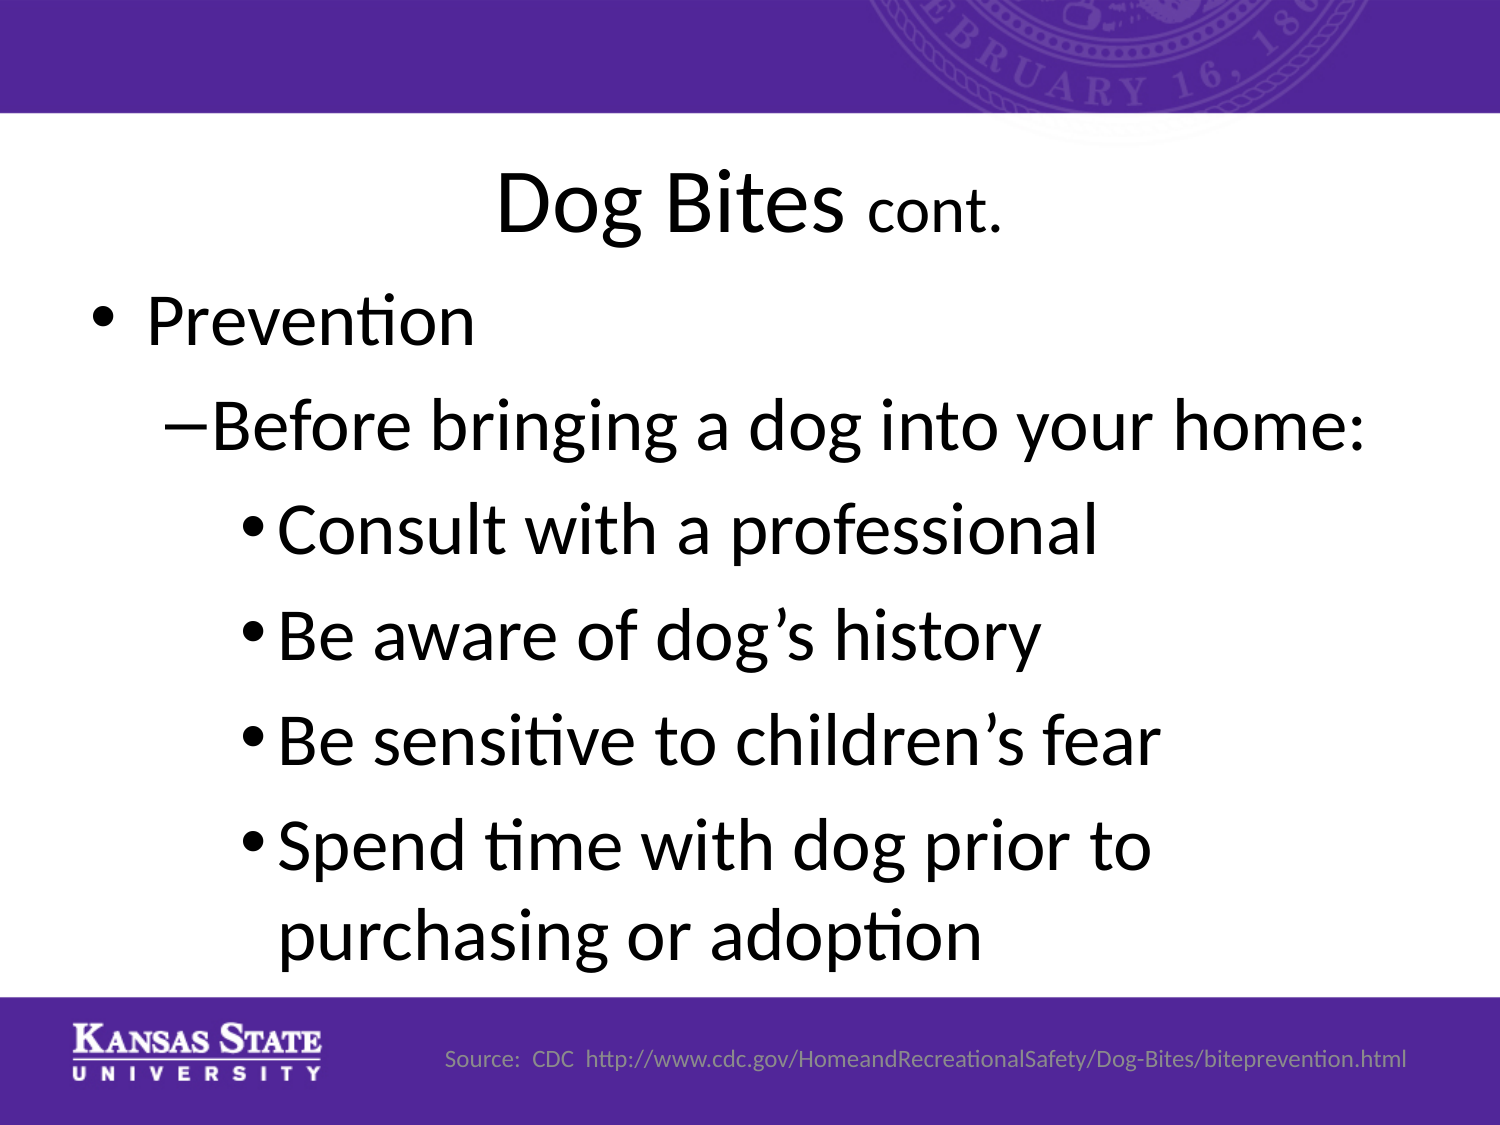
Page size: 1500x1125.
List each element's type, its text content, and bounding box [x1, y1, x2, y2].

list Prevention Before bringing a dog into your home: Consult with a professional Be aware of dog’s history Be sensitive to children’s fear Spend time with dog prior to purchasing or adoption [75, 262, 1425, 1005]
title Dog Bites cont. [75, 101, 1425, 262]
picture [0, 0, 1500, 1125]
footer Source: CDC http://www.cdc.gov/HomeandRecreationalSafety/Dog-Bites/biteprevention.html [353, 1042, 1500, 1103]
